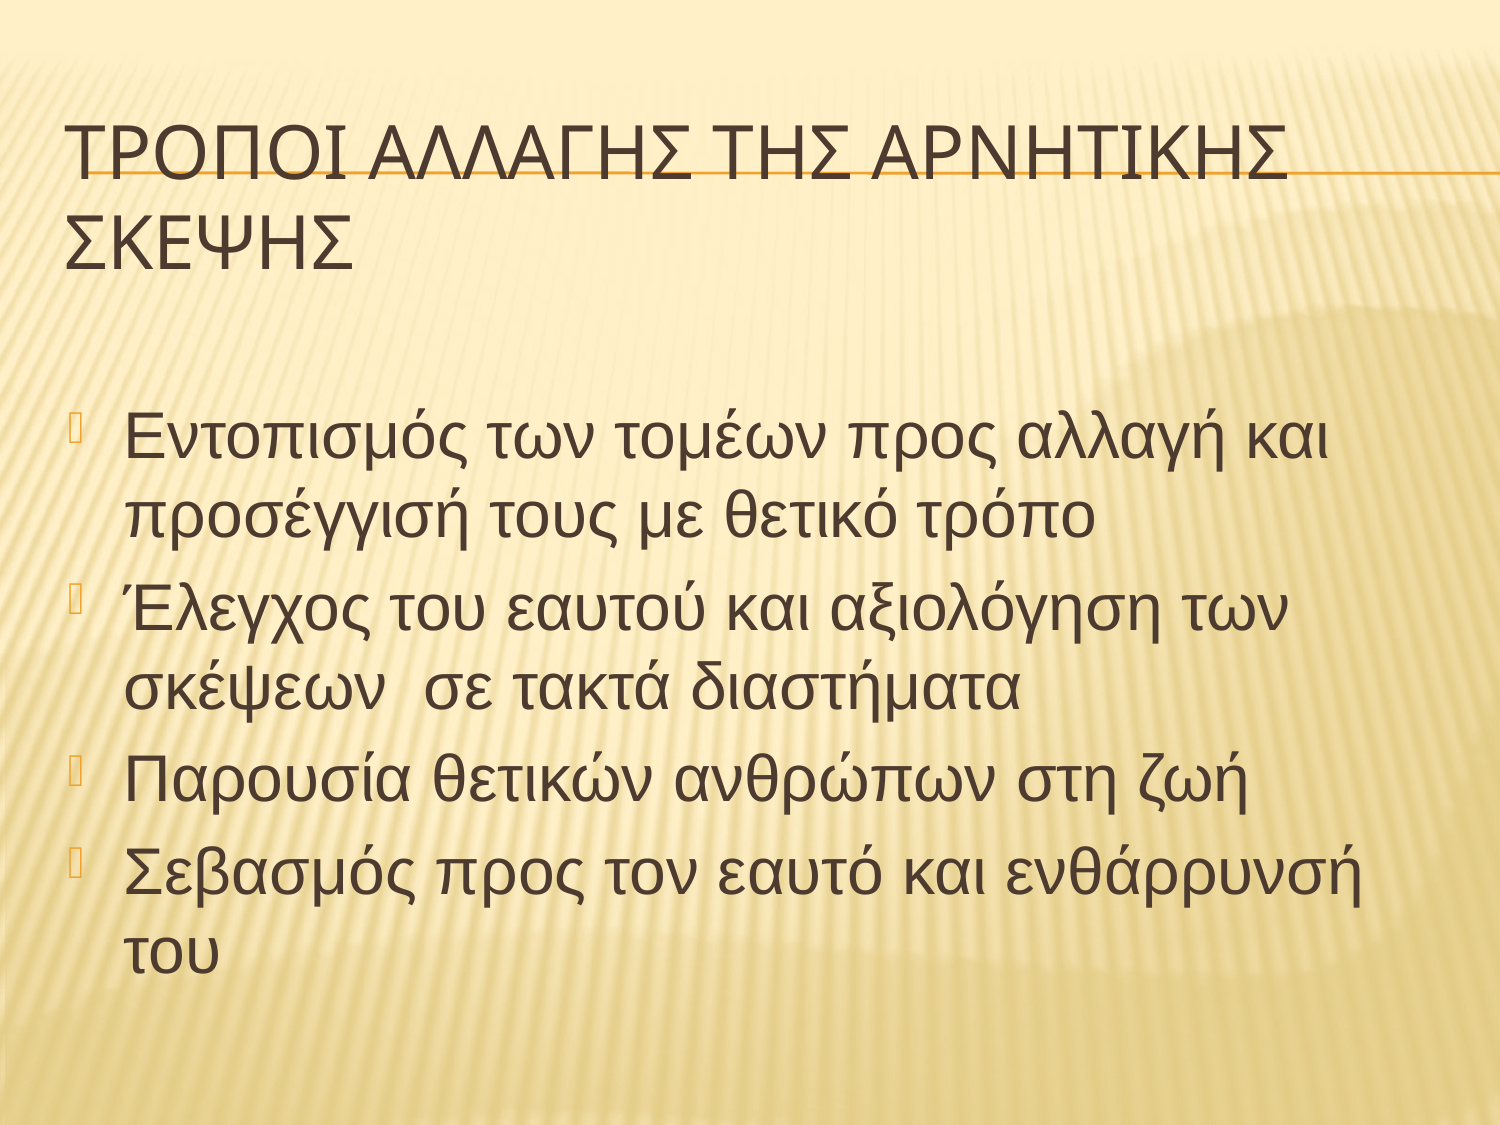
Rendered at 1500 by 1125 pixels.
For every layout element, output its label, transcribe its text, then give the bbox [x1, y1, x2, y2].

list Εντοπισμός των τομέων προς αλλαγή και προσέγγισή τους με θετικό τρόπο Έλεγχος του εαυτού και αξιολόγηση των σκέψεων σε τακτά διαστήματα Παρουσία θετικών ανθρώπων στη ζωή Σεβασμός προς τον εαυτό και ενθάρρυνσή του [53, 385, 1475, 998]
title Τροποι αλλαγησ τησ αρνητικησ σκεψησ [50, 75, 1475, 315]
